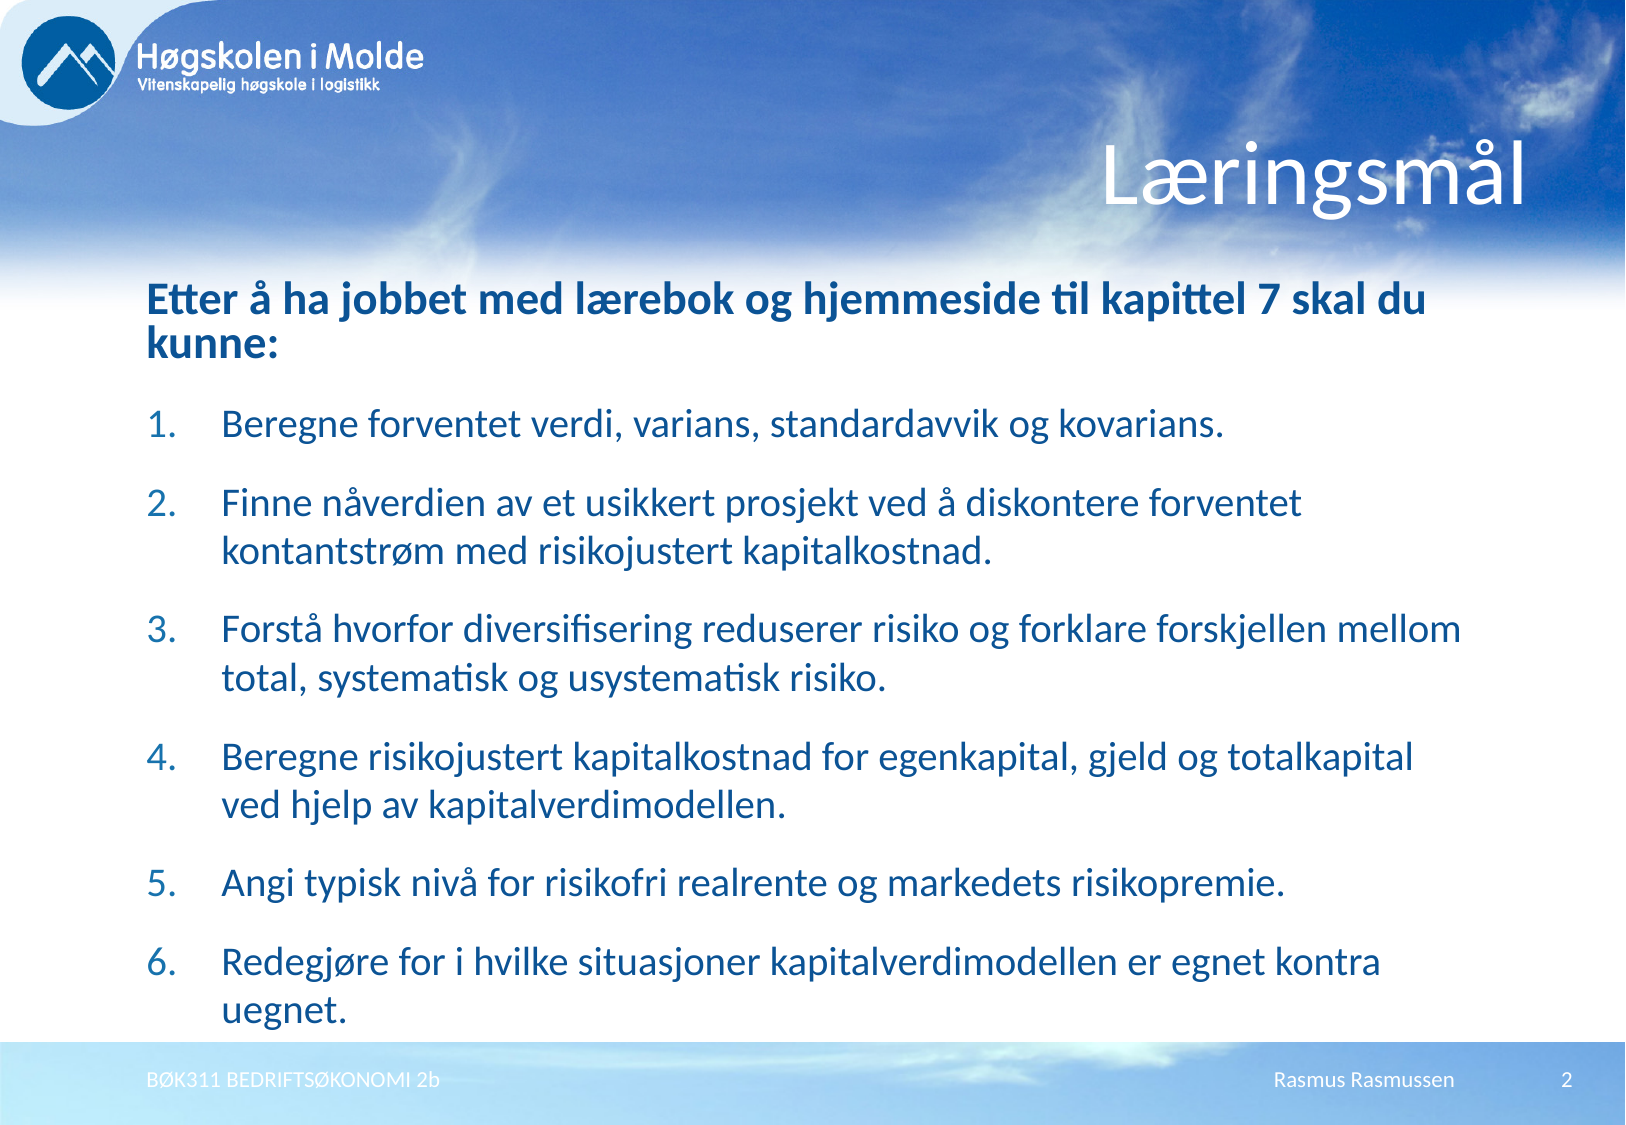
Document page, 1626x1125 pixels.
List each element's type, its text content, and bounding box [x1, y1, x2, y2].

list Etter å ha jobbet med lærebok og hjemmeside til kapittel 7 skal du kunne: Beregne forventet verdi, varians, standardavvik og kovarians. Finne nåverdien av et usikkert prosjekt ved å diskontere forventet kontantstrøm med risikojustert kapitalkostnad. Forstå hvorfor diversifisering reduserer risiko og forklare forskjellen mellom total, systematisk og usystematisk risiko. Beregne risikojustert kapitalkostnad for egenkapital, gjeld og totalkapital ved hjelp av kapitalverdimodellen. Angi typisk nivå for risikofri realrente og markedets risikopremie. Redegjøre for i hvilke situasjoner kapitalverdimodellen er egnet kontra uegnet. [131, 270, 1494, 1049]
picture [0, 0, 1625, 310]
title Læringsmål [131, 105, 1544, 235]
footer BØK311 BEDRIFTSØKONOMI 2b [131, 1049, 1166, 1109]
picture [0, 1042, 1625, 1125]
slide_number 2 [1493, 1048, 1588, 1109]
slide_number Rasmus Rasmussen [1166, 1049, 1471, 1109]
